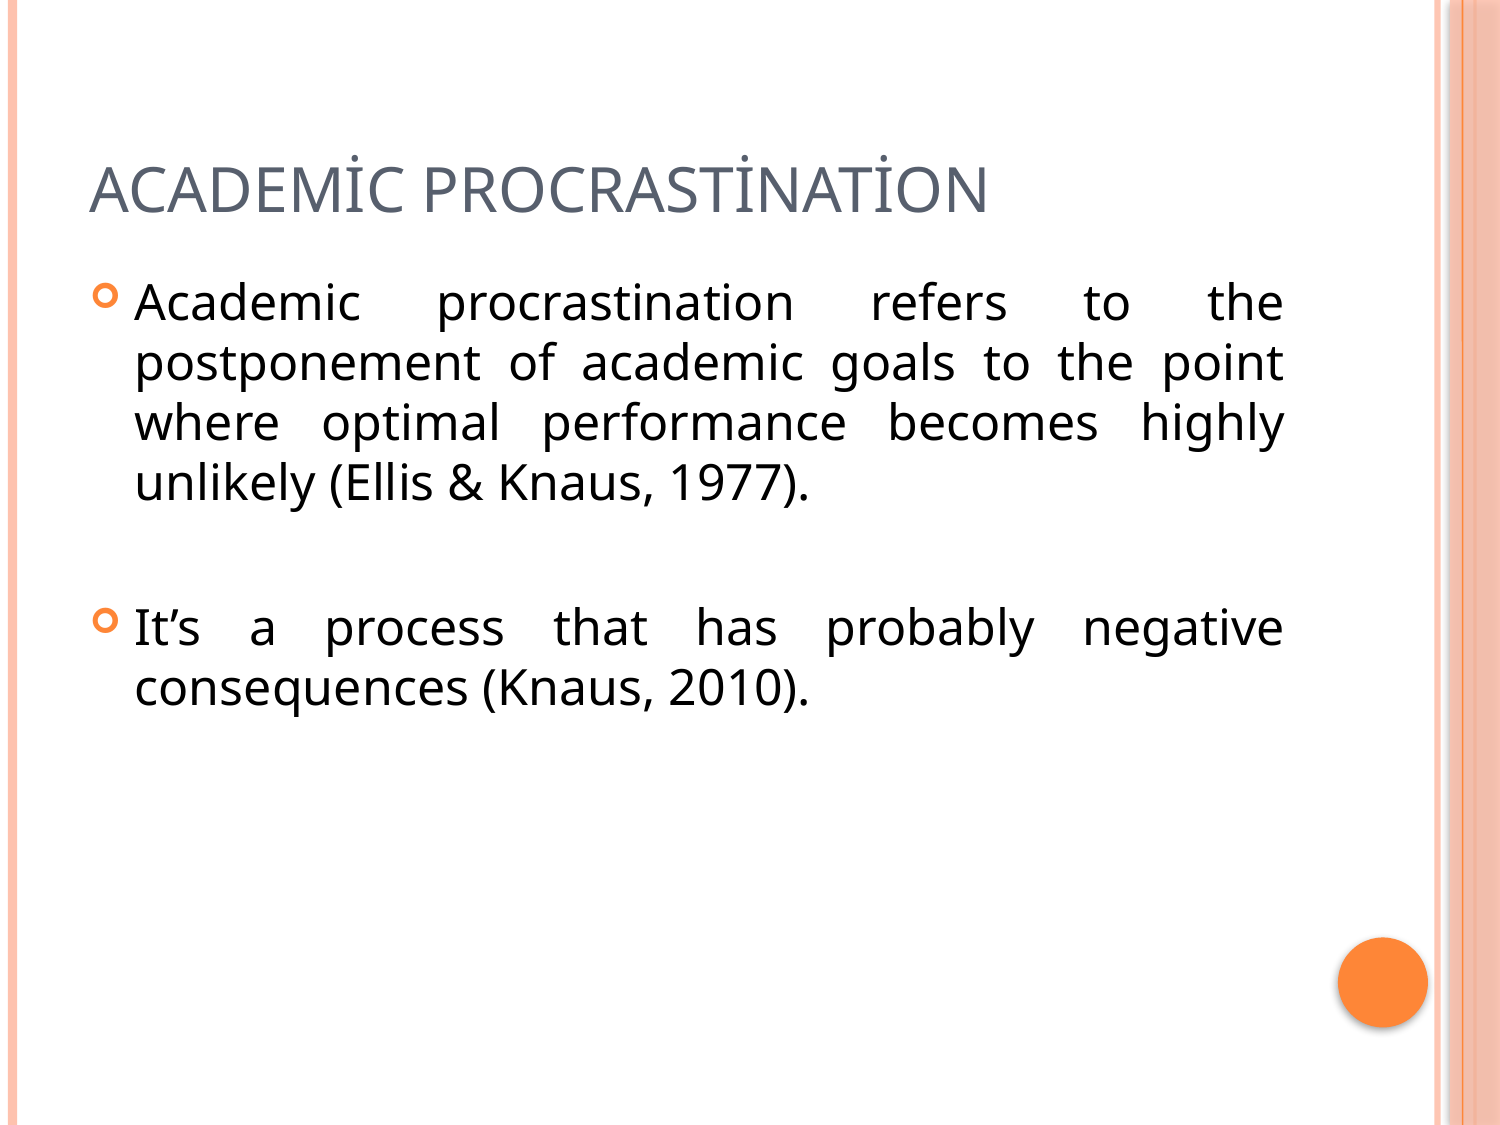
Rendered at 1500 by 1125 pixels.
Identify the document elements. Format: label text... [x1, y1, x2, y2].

list Academic procrastination refers to the postponement of academic goals to the point where optimal performance becomes highly unlikely (Ellis & Knaus, 1977). It’s a process that has probably negative consequences (Knaus, 2010). [75, 262, 1300, 1062]
title Academic Procrastination [75, 45, 1300, 233]
